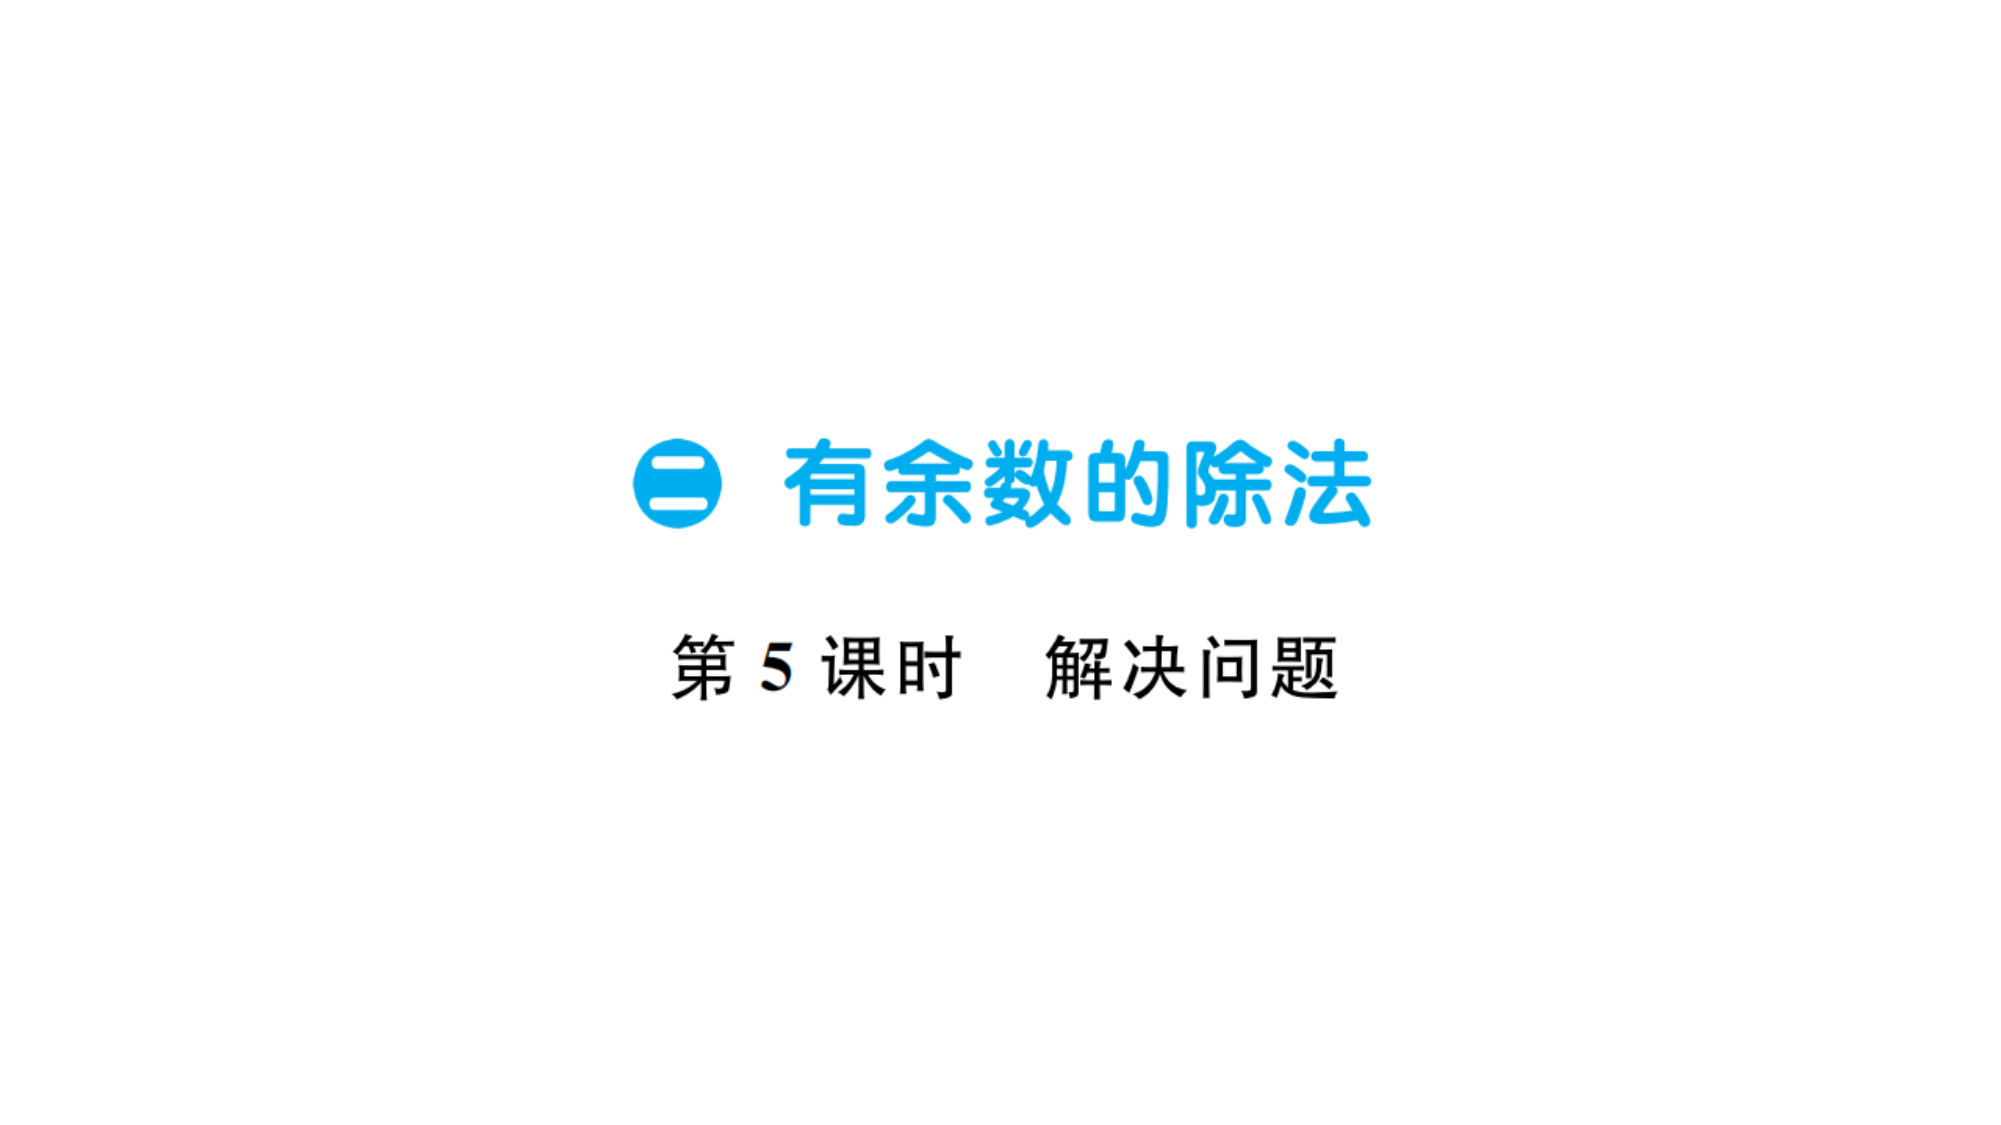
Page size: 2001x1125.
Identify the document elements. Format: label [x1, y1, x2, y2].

picture [655, 623, 1345, 717]
picture [621, 420, 1390, 548]
